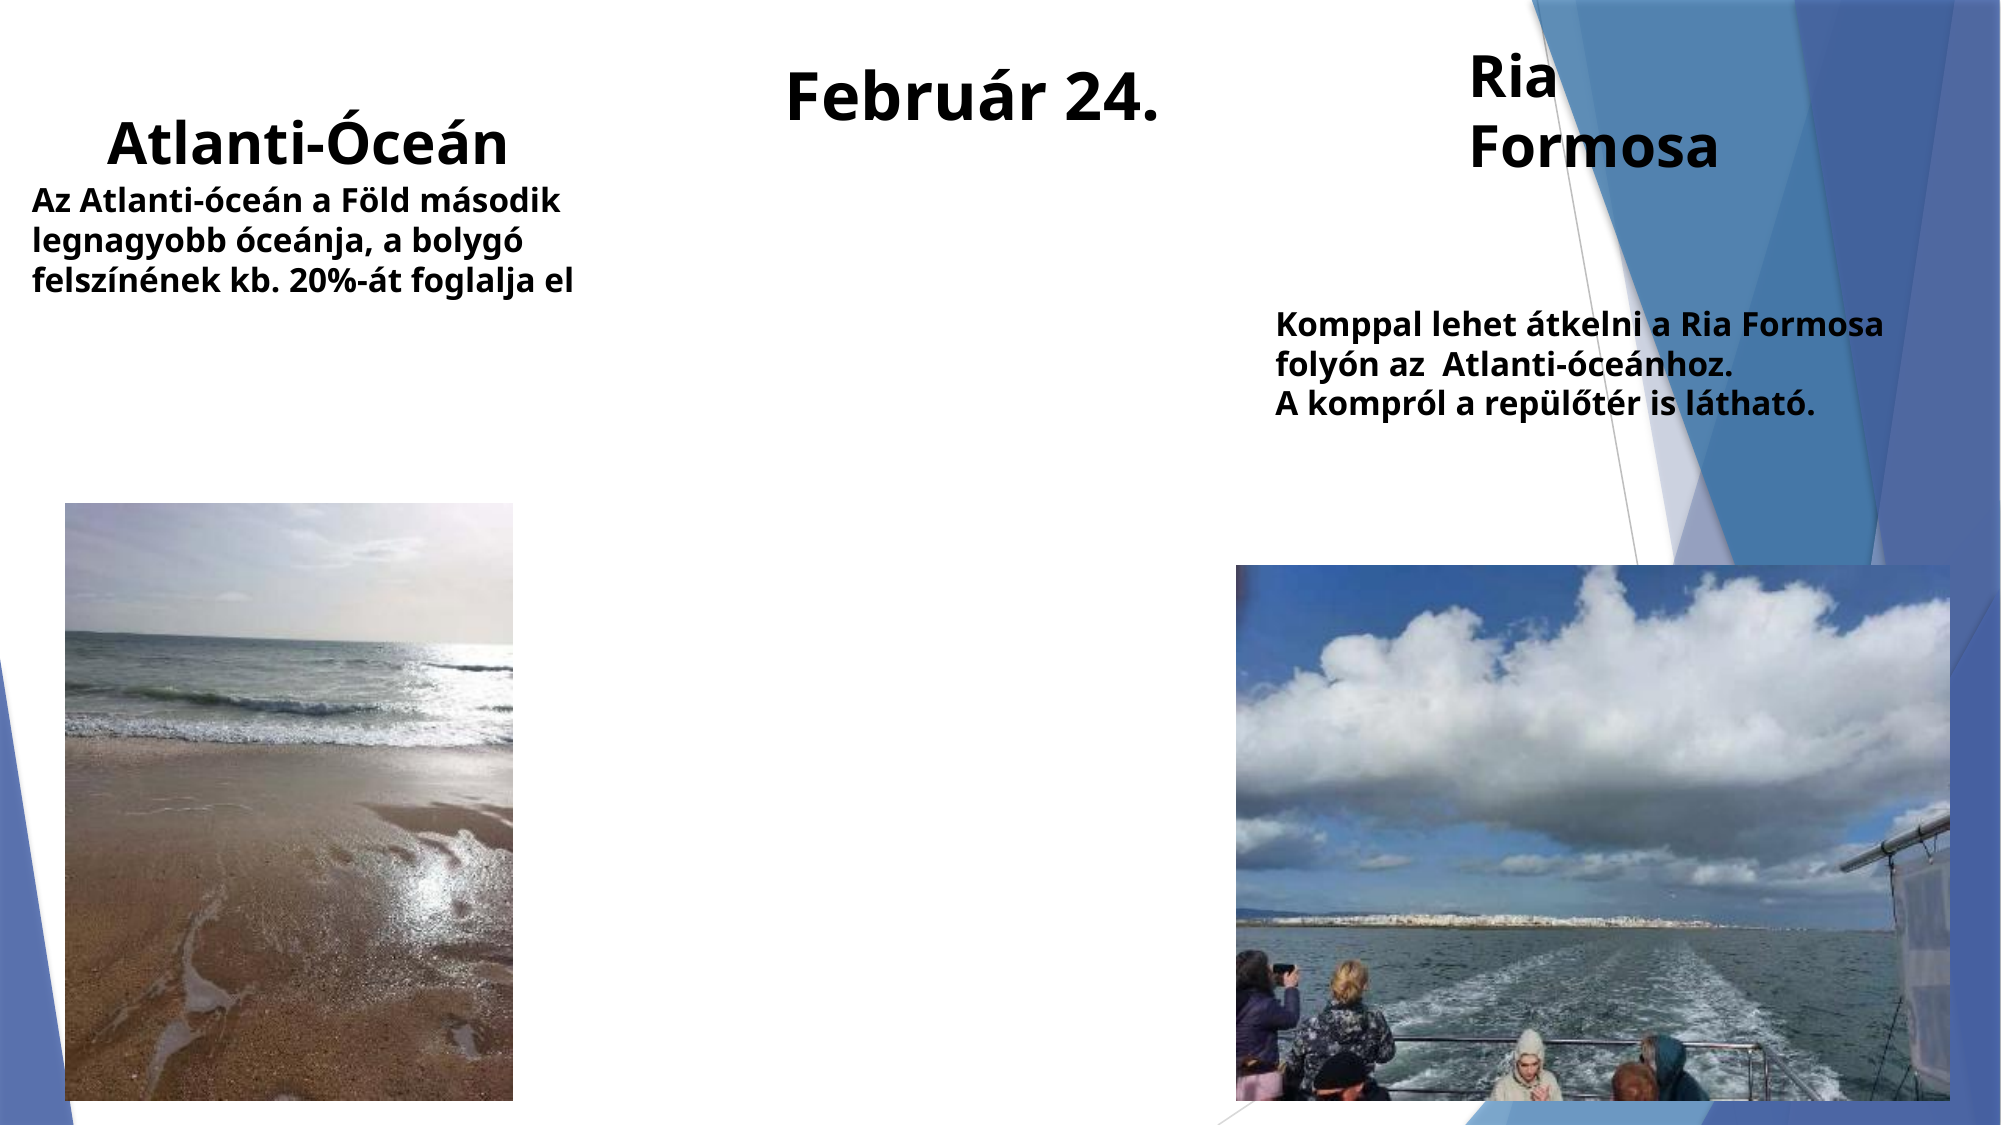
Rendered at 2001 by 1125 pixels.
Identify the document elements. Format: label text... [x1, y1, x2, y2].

text_box Ria Formosa [1453, 31, 1812, 187]
text_box Az Atlanti-óceán a Föld második legnagyobb óceánja, a bolygó felszínének kb. 20%-át foglalja el [17, 172, 634, 307]
picture [1235, 564, 1951, 1101]
text_box Komppal lehet átkelni a Ria Formosa folyón az Atlanti-óceánhoz. A kompról a repülőtér is látható. [1260, 295, 1975, 430]
text_box Február 24. [770, 46, 1176, 141]
text_box Atlanti-Óceán [92, 99, 525, 184]
picture [64, 502, 514, 1101]
